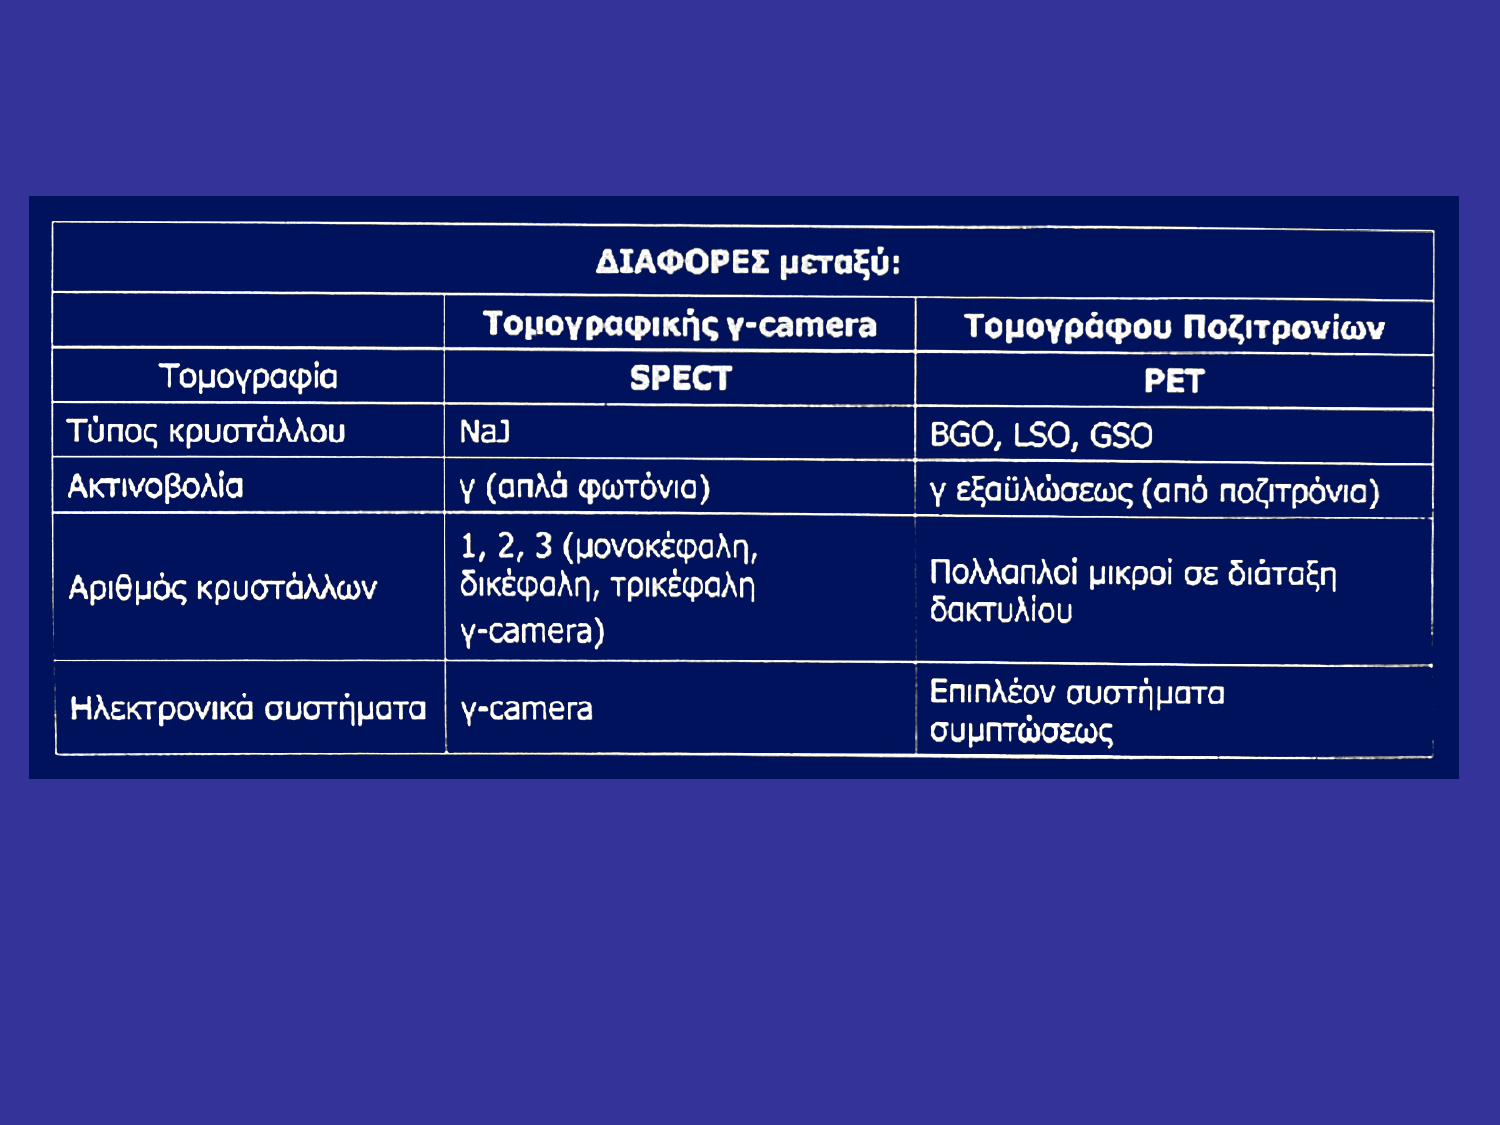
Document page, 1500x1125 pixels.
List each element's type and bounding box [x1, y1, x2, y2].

picture [29, 196, 1459, 779]
